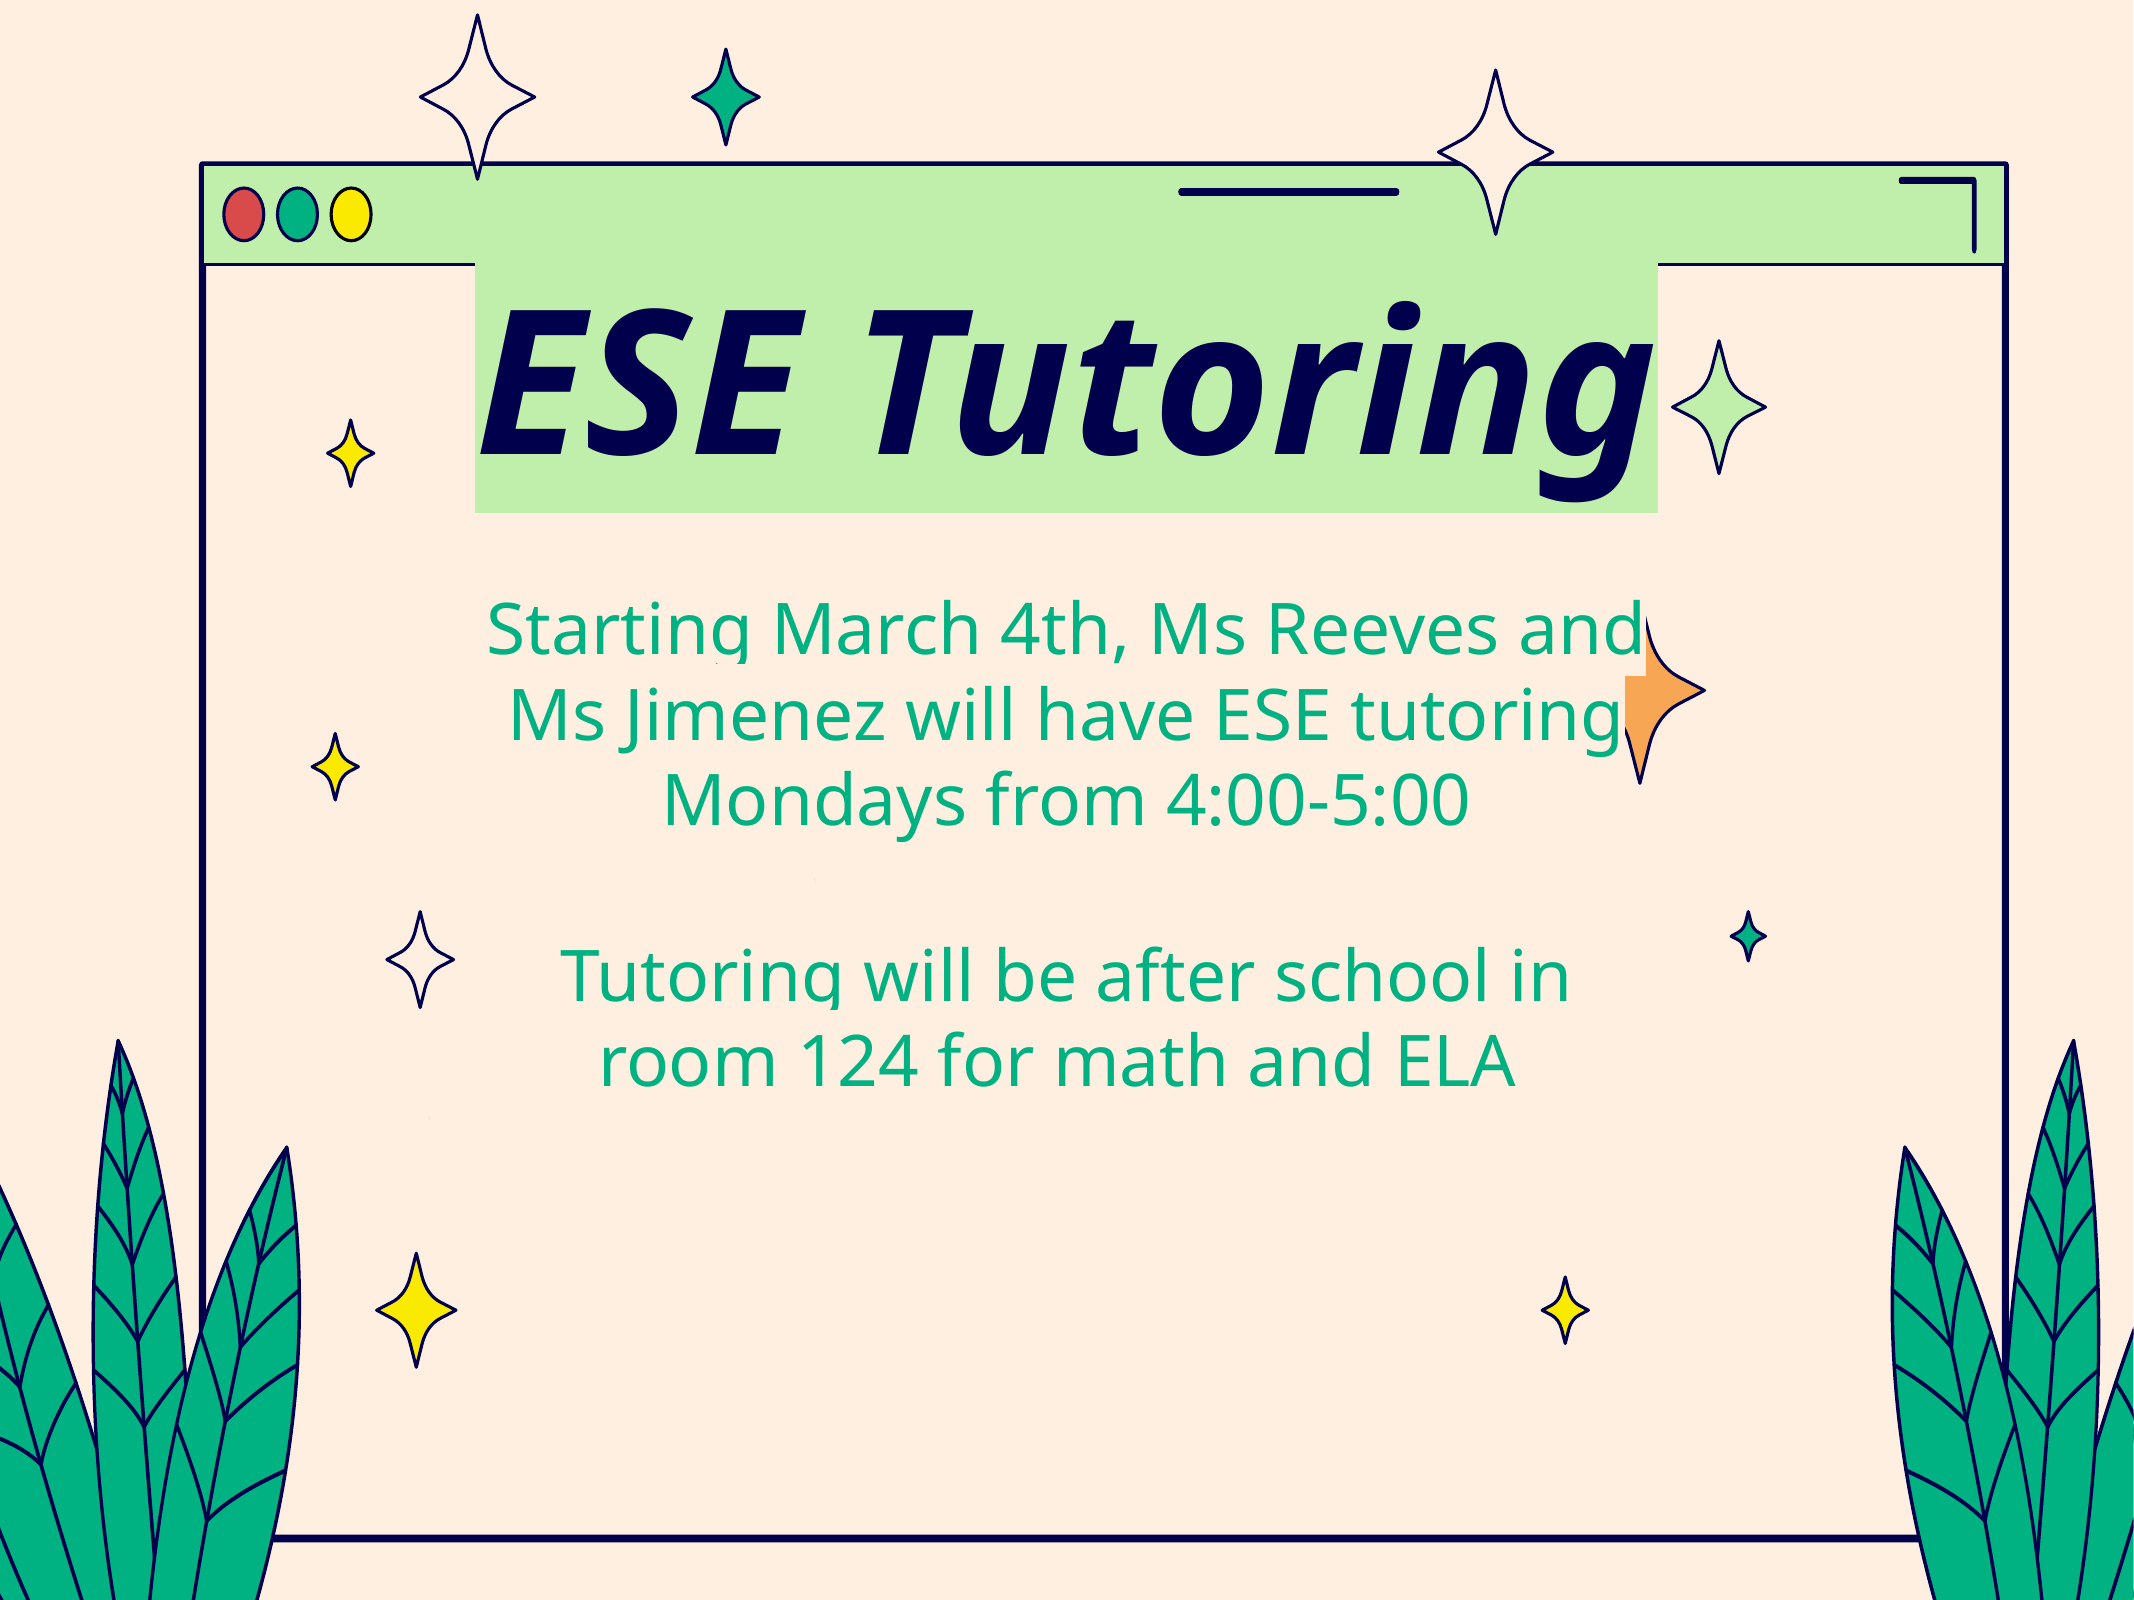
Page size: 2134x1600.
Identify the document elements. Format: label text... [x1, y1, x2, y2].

title ESE Tutoring [270, 216, 1864, 515]
subtitle Starting March 4th, Ms Reeves and Ms Jimenez will have ESE tutoring Mondays from 4:00-5:00 [465, 562, 1669, 861]
subtitle Tutoring will be after school in room 124 for math and ELA [504, 908, 1630, 1116]
